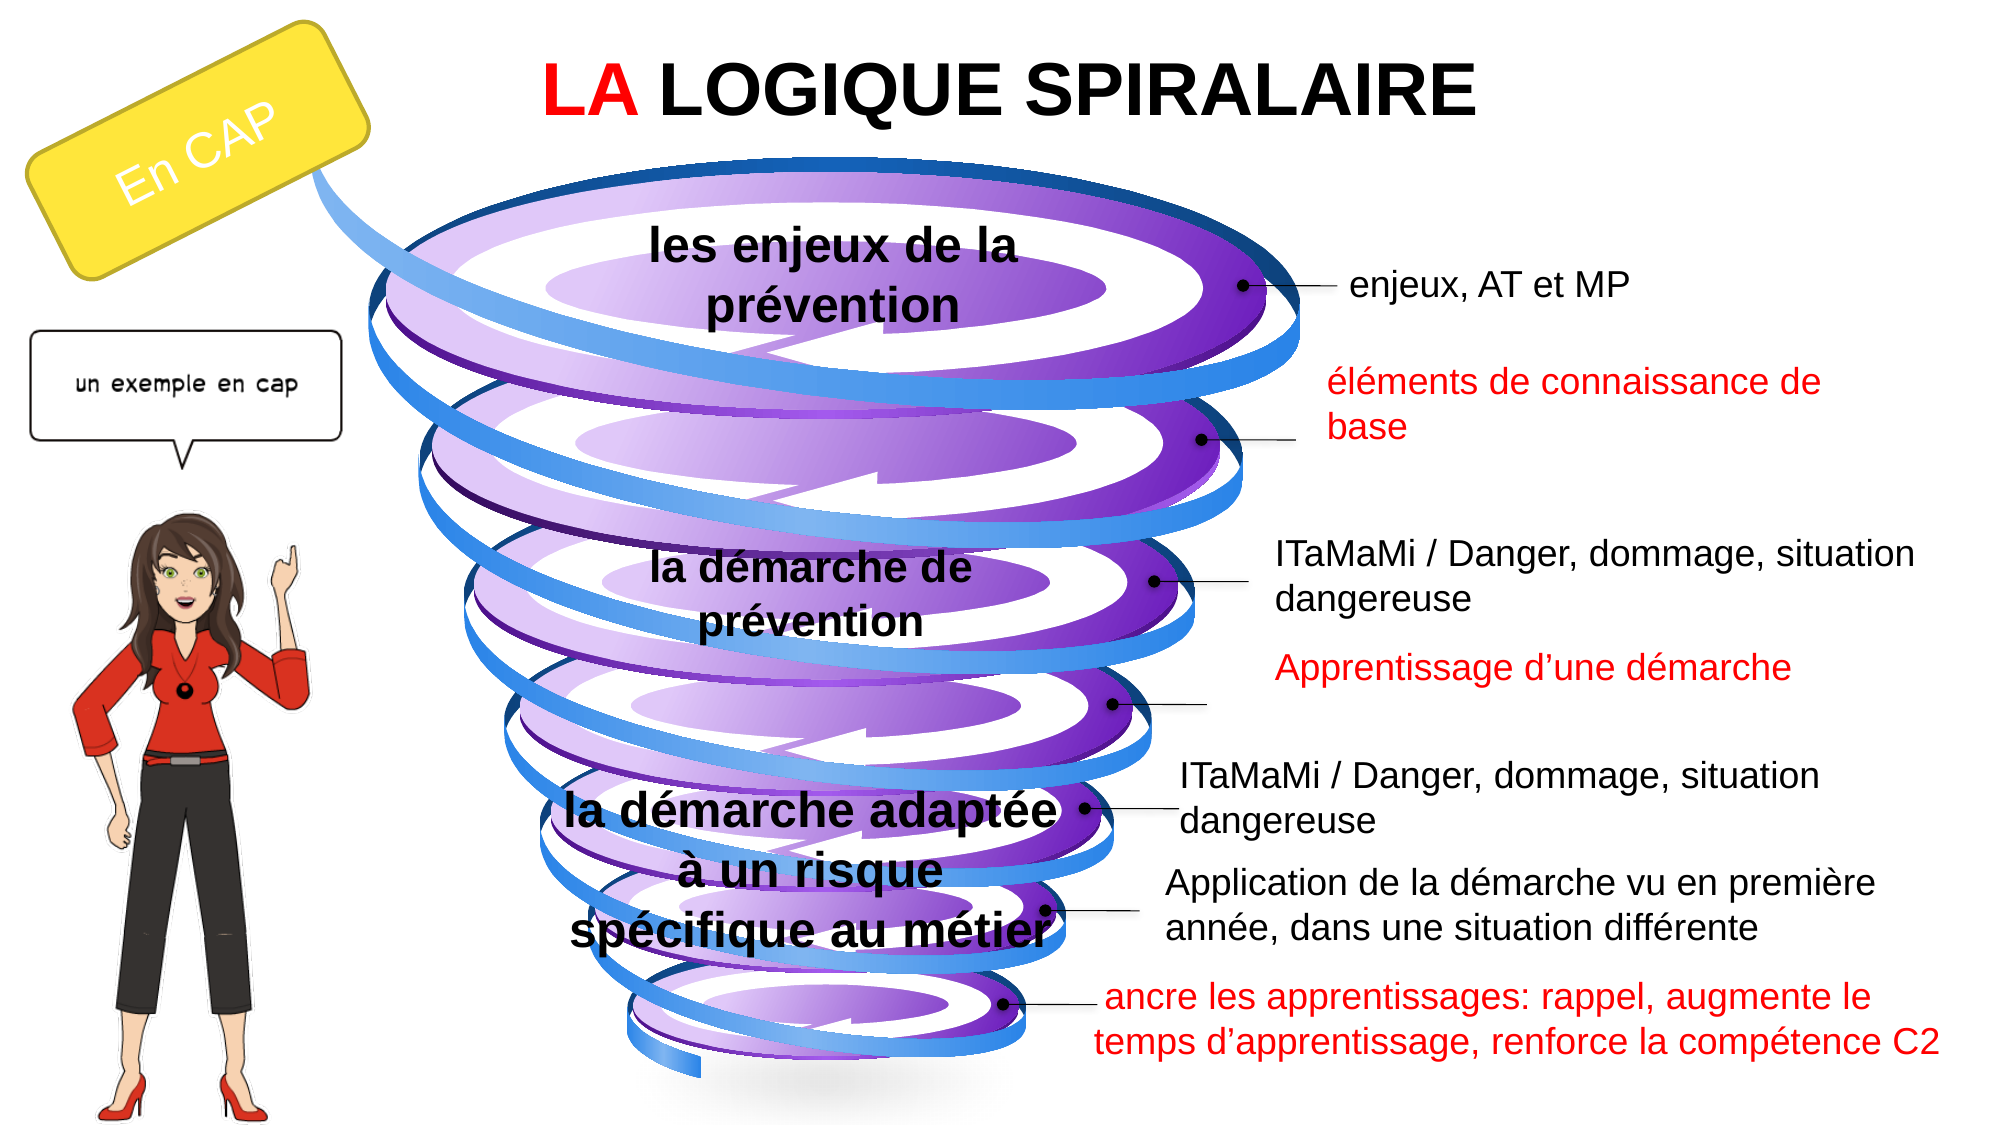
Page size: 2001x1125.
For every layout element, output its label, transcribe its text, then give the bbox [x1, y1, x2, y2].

list ITaMaMi / Danger, dommage, situation dangereuse [1259, 521, 1934, 636]
title LA LOGIQUE SPIRALAIRE [24, 16, 1975, 156]
list les enjeux de la prévention [610, 205, 1058, 291]
list ancre les apprentissages: rappel, augmente le temps d’apprentissage, renforce la compétence C2 [1078, 964, 1975, 1079]
picture [24, 323, 348, 1125]
list éléments de connaissance de base [1311, 349, 1882, 464]
list Application de la démarche vu en première année, dans une situation différente [1150, 850, 1934, 965]
list enjeux, AT et MP [1334, 252, 1859, 349]
text_box En CAP [24, 19, 371, 282]
list ITaMaMi / Danger, dommage, situation dangereuse [1164, 743, 1918, 850]
list la démarche de prévention [610, 530, 1013, 656]
list la démarche adaptée à un risque spécifique au métier [543, 769, 1079, 1013]
list Apprentissage d’une démarche [1259, 635, 1856, 707]
